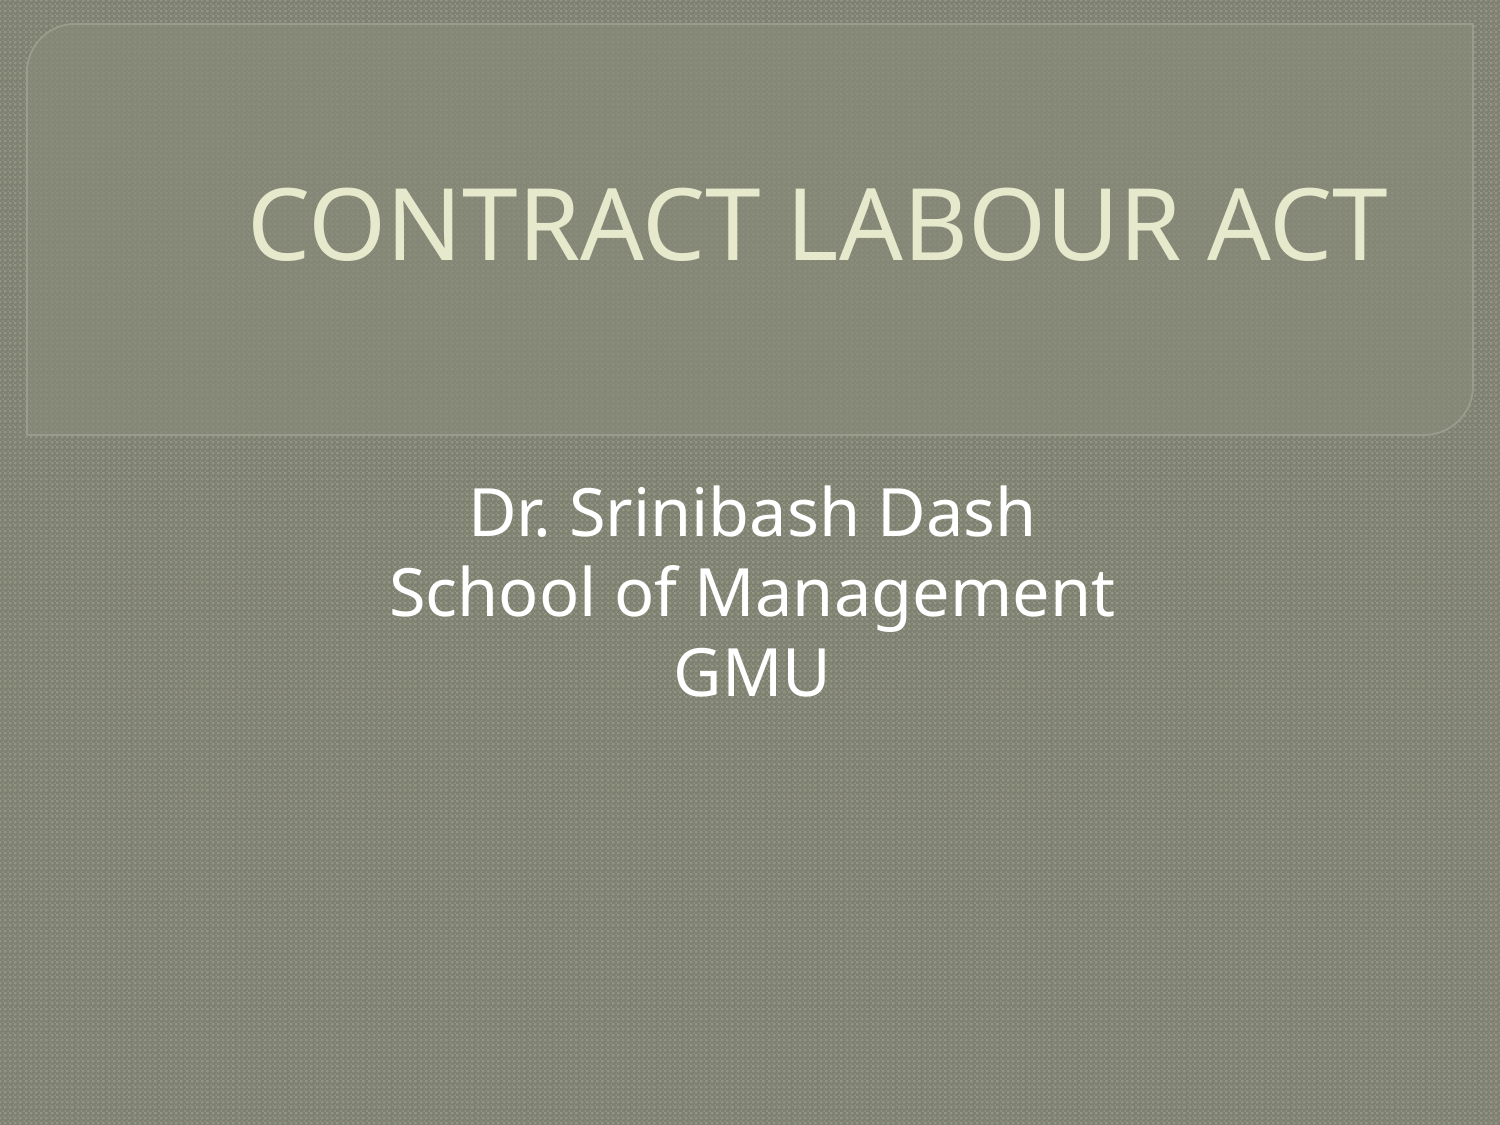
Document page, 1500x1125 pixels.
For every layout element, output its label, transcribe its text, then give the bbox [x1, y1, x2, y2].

title CONTRACT LABOUR ACT [76, 62, 1427, 288]
subtitle Dr. Srinibash Dash School of Management GMU [112, 462, 1427, 925]
